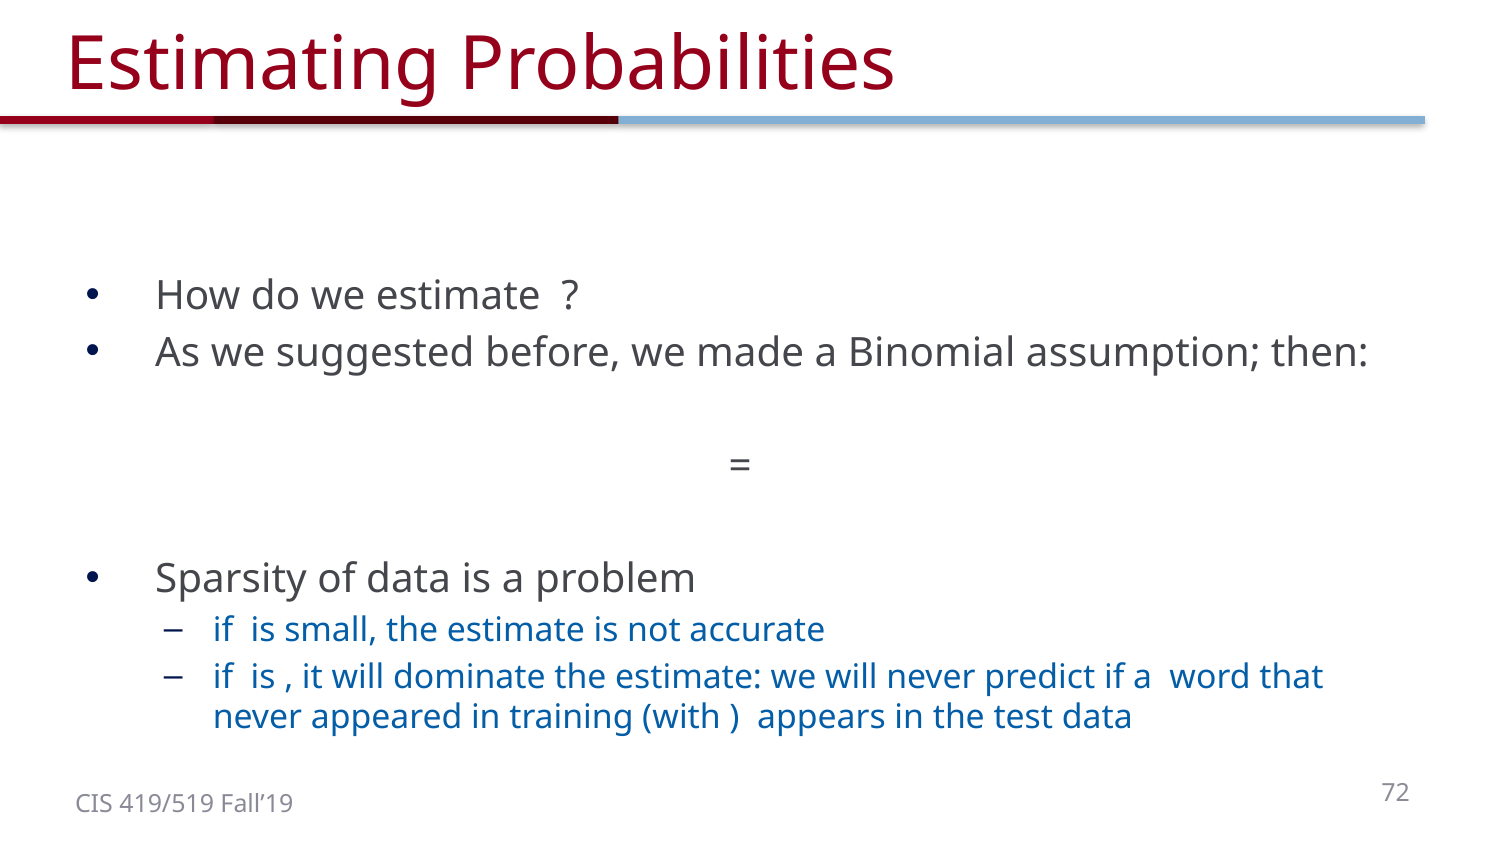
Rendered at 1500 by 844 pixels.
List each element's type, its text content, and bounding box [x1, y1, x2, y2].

slide_number 72 [1074, 770, 1425, 816]
title Estimating Probabilities [50, 2, 1401, 117]
